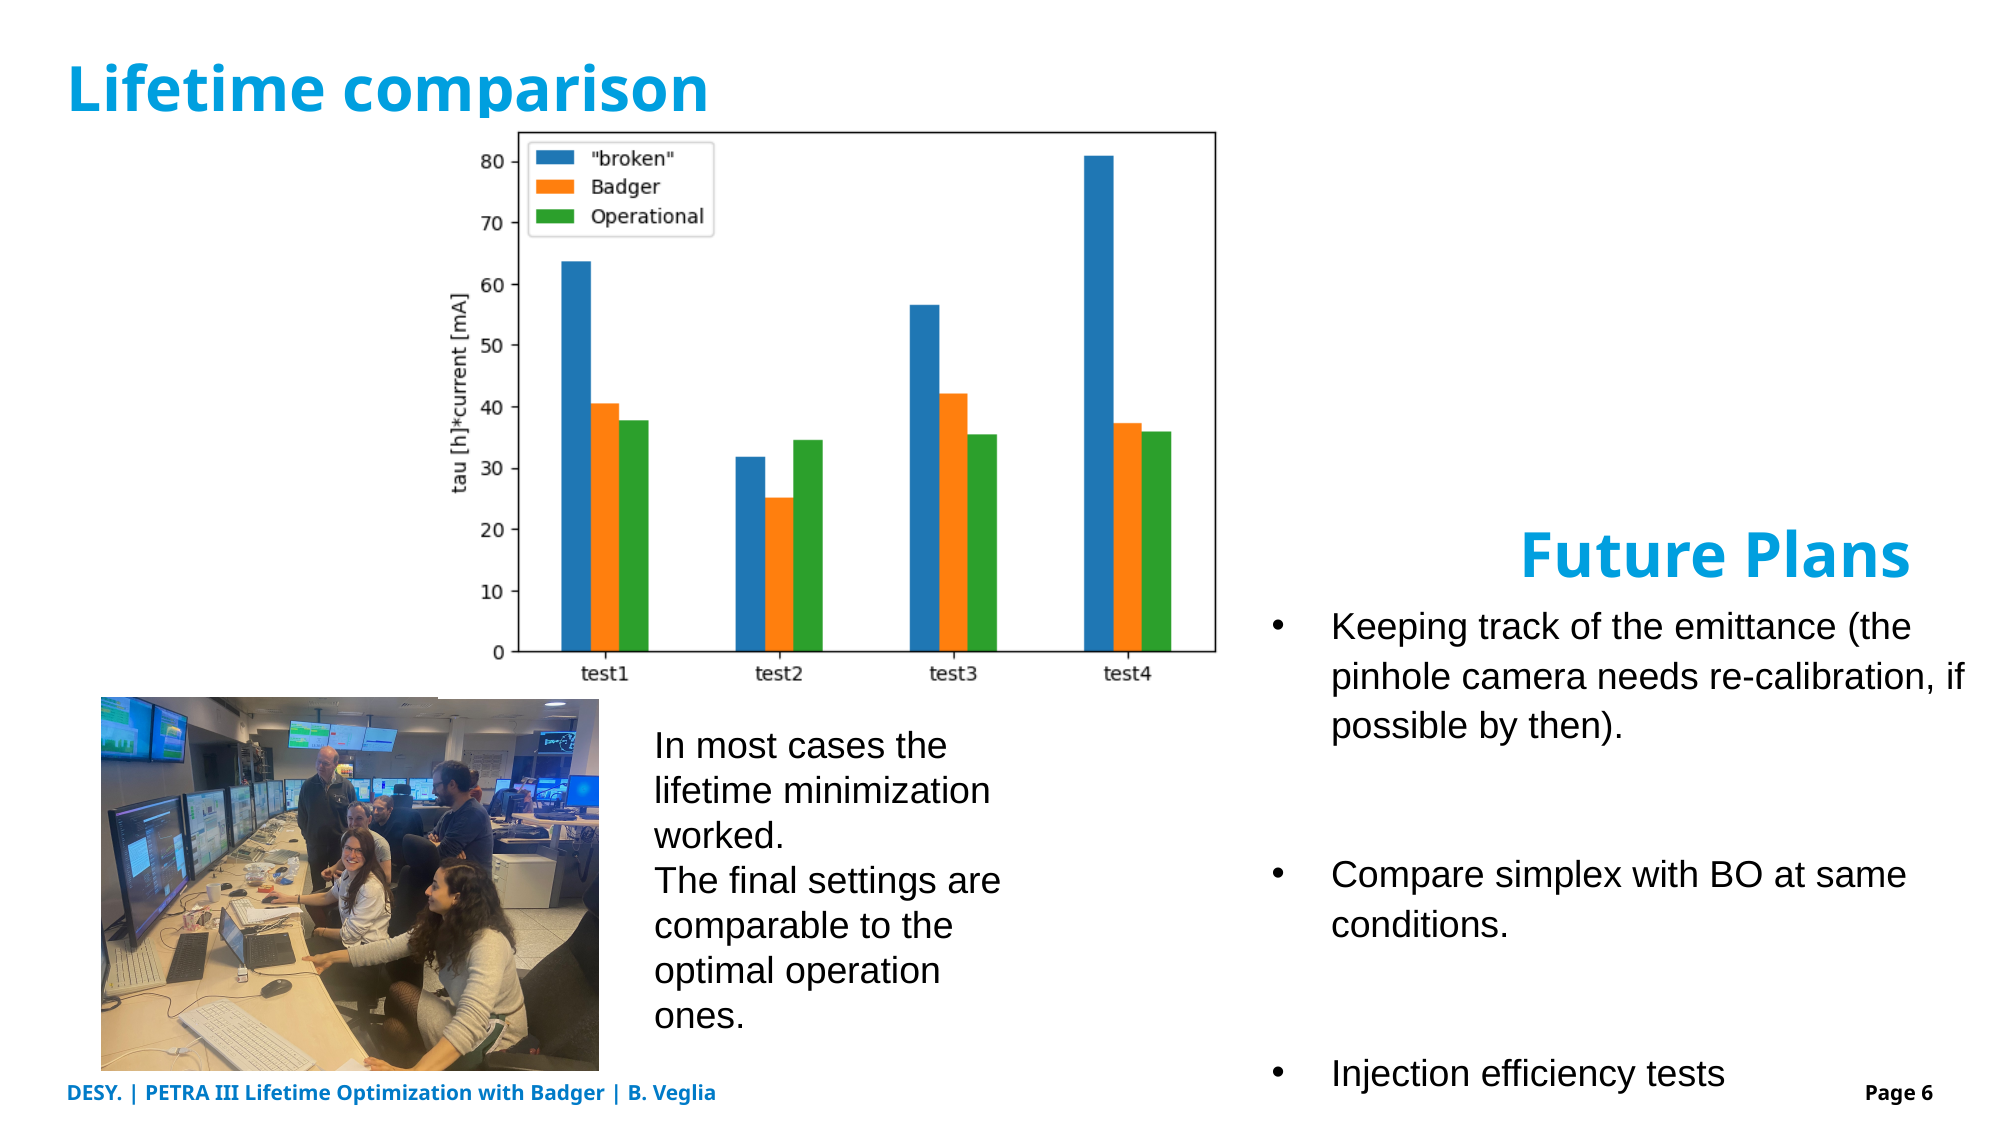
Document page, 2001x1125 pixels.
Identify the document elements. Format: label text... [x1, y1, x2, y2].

footer DESY. | PETRA III Lifetime Optimization with Badger | B. Veglia [66, 1079, 1271, 1111]
title Lifetime comparison [66, 57, 1933, 132]
list Keeping track of the emittance (the pinhole camera needs re-calibration, if possible by then). Compare simplex with BO at same conditions. Injection efficiency tests [1271, 597, 2000, 1125]
picture [101, 118, 1229, 1071]
text_box In most cases the lifetime minimization worked. The final settings are comparable to the optimal operation ones. [639, 714, 1035, 1044]
text_box Future Plans [1519, 523, 2000, 597]
